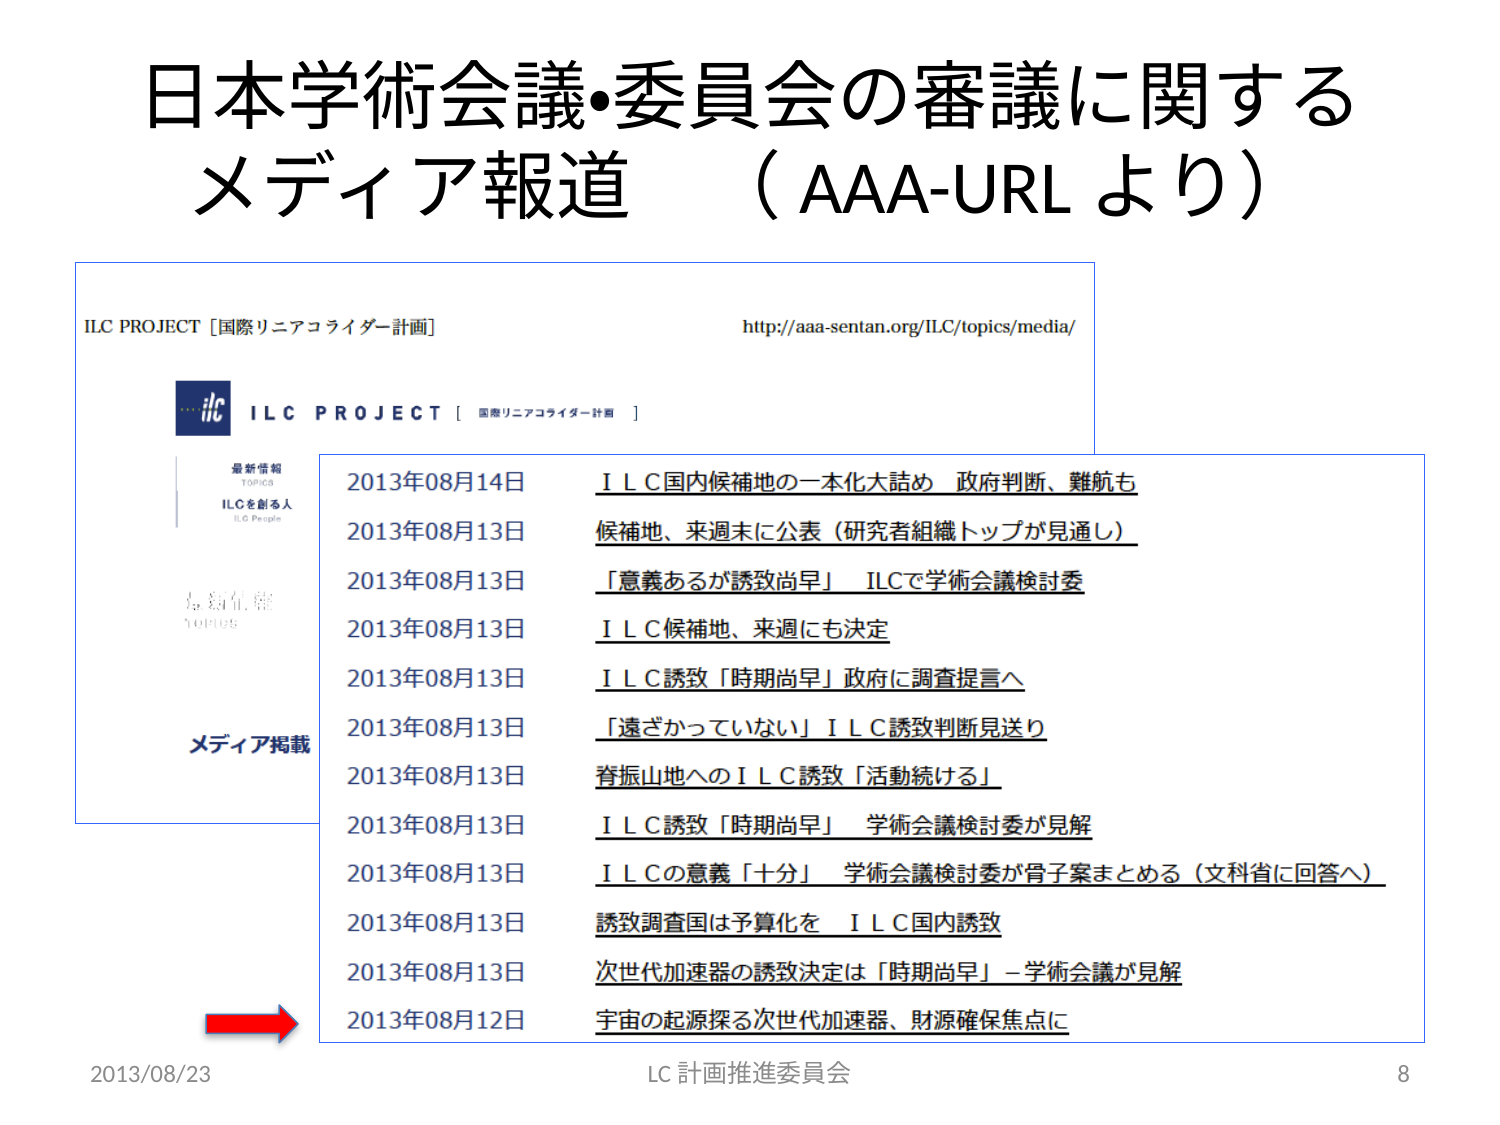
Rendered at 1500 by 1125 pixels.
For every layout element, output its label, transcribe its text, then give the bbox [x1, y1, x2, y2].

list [74, 262, 1095, 824]
slide_number 8 [1074, 1051, 1425, 1103]
footer LC計画推進委員会 [512, 1052, 988, 1103]
picture [318, 454, 1426, 1043]
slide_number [75, 1042, 425, 1103]
title 日本学術会議・委員会の審議に関する メディア報道 （AAA-URLより） [75, 45, 1425, 233]
text_box [205, 1004, 299, 1044]
